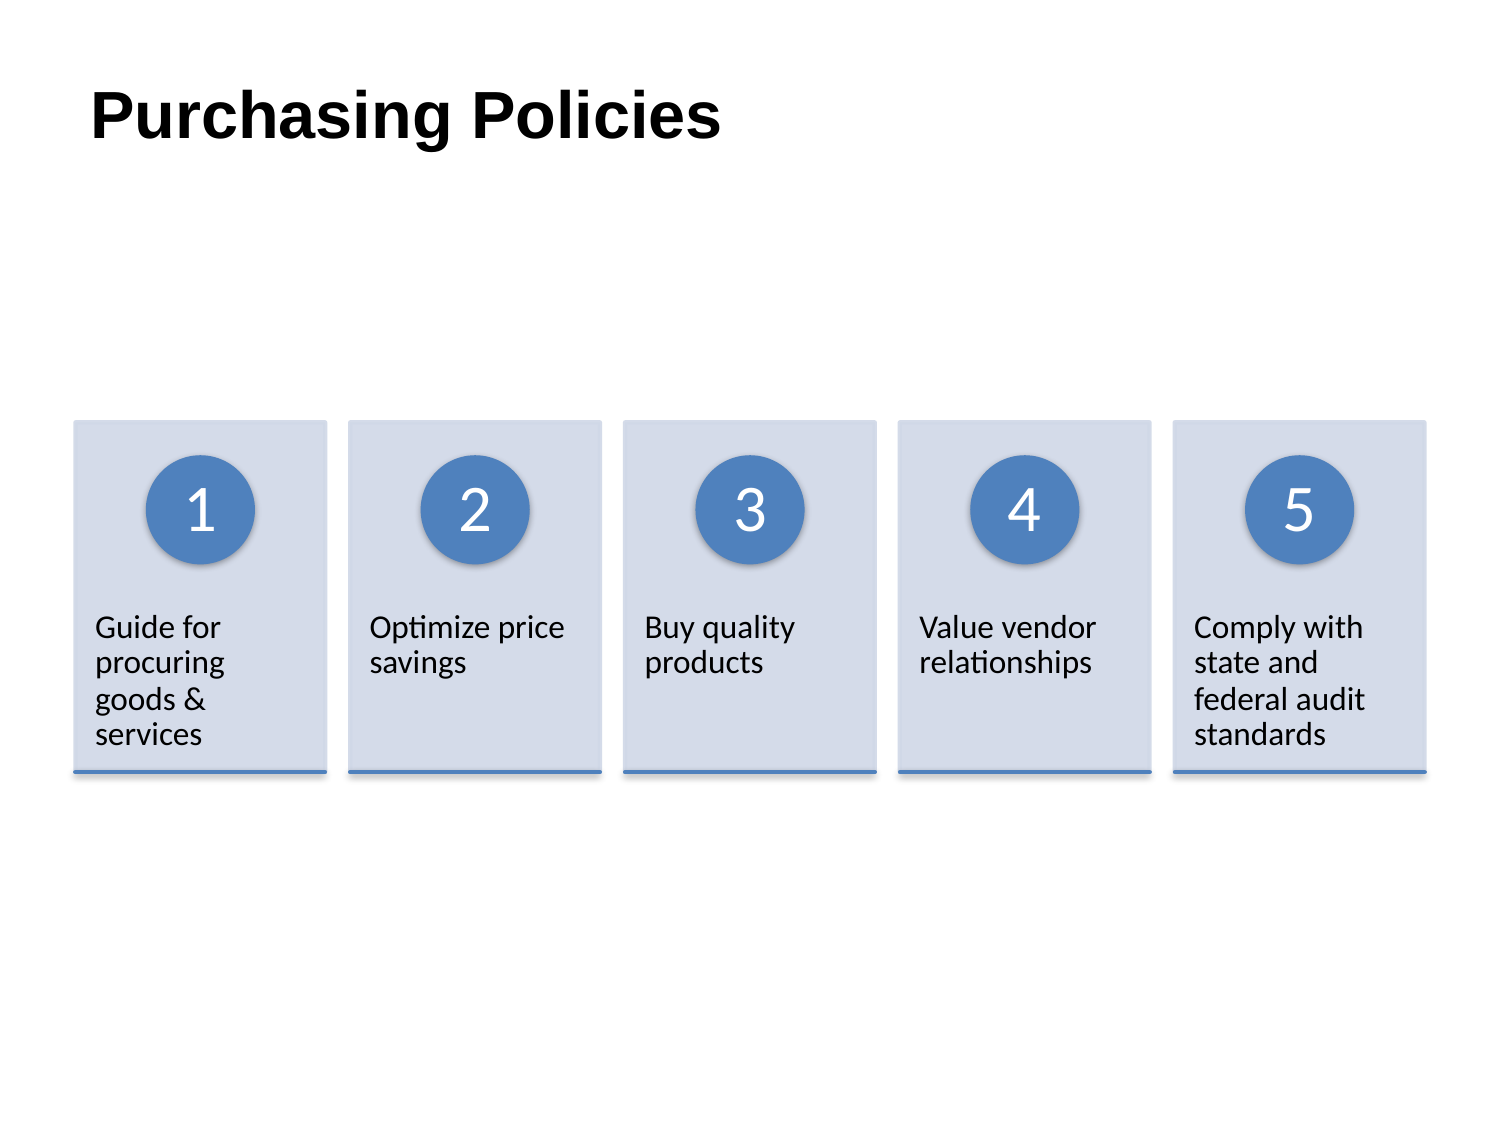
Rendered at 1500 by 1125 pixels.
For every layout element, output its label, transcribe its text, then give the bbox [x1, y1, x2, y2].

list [74, 189, 1426, 1006]
title Purchasing Policies [75, 18, 1425, 188]
